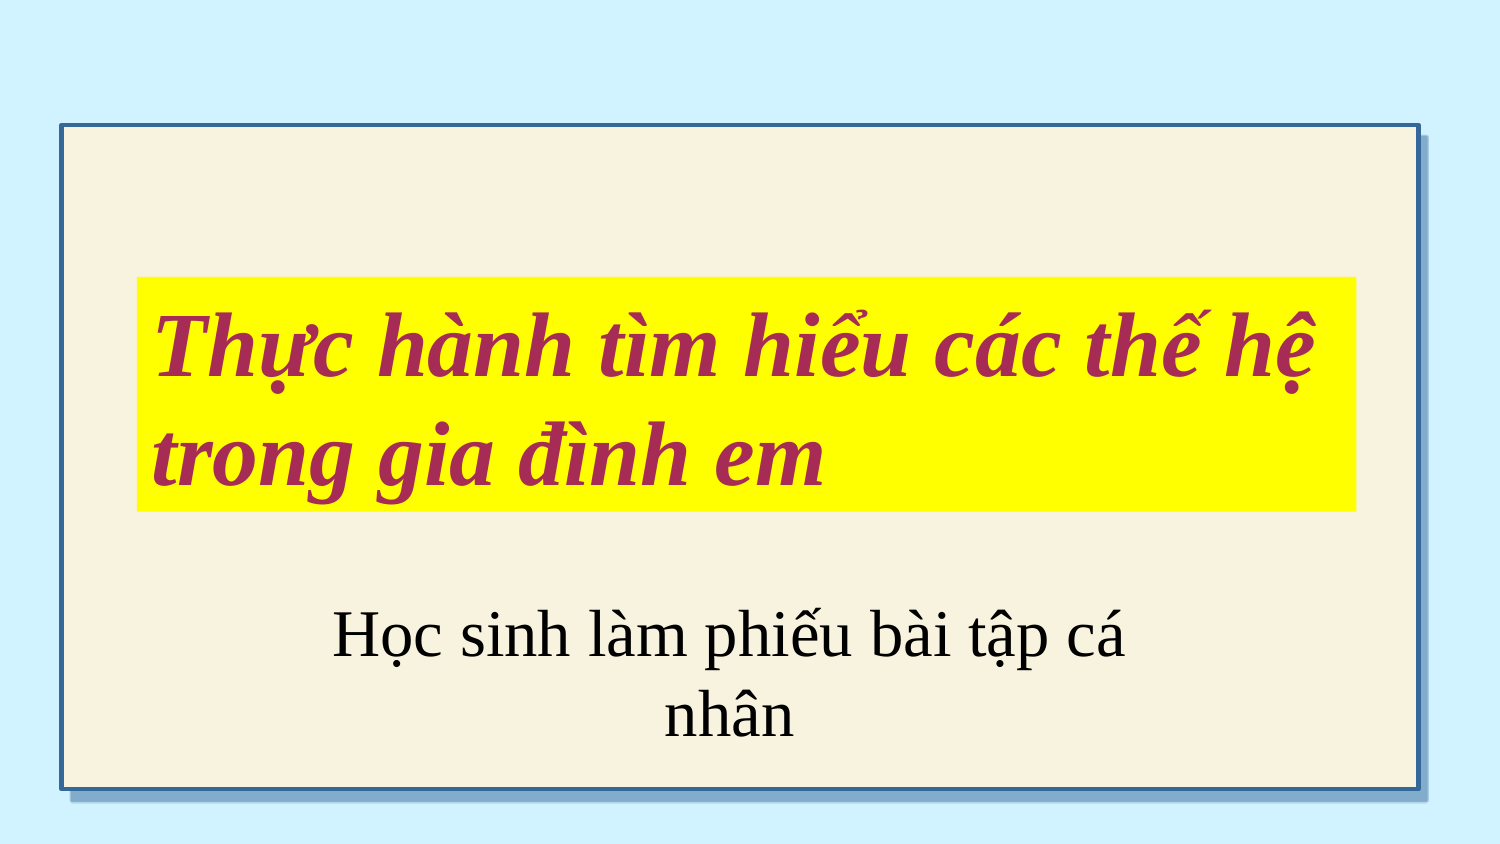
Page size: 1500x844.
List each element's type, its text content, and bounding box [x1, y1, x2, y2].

text_box Học sinh làm phiếu bài tập cá nhân [245, 582, 1215, 757]
text_box Thực hành tìm hiểu các thế hệ trong gia đình em [136, 276, 1357, 512]
